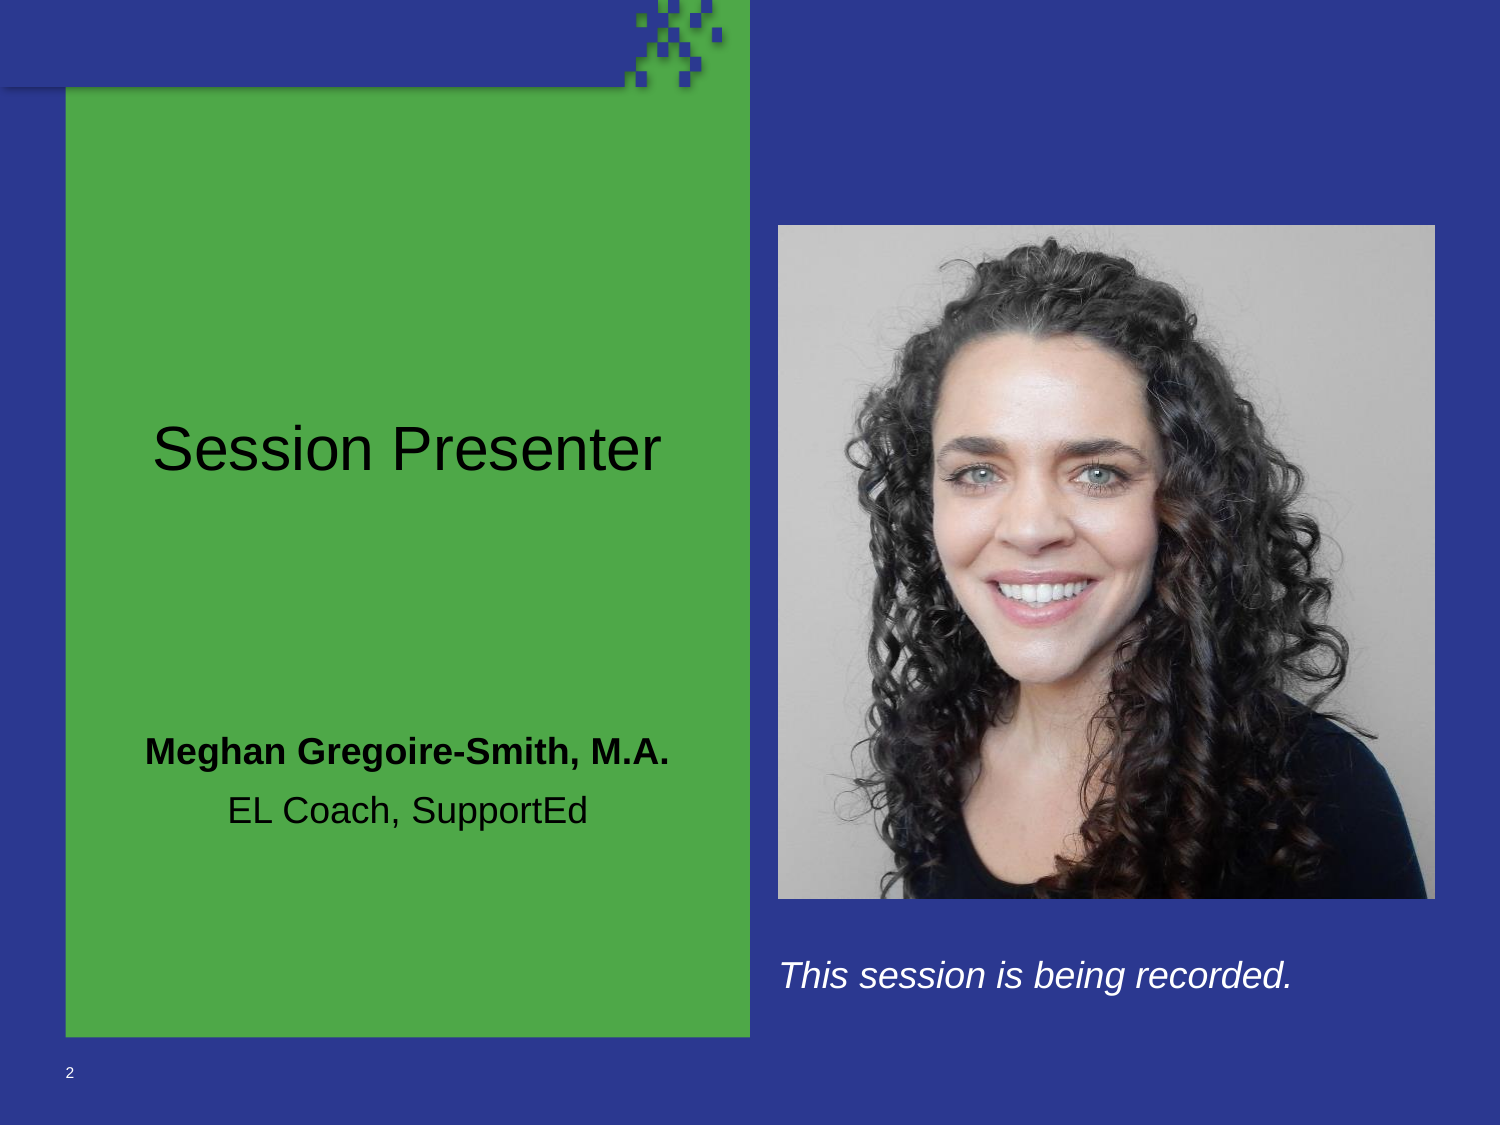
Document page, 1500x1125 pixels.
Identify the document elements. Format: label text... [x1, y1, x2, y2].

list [777, 225, 1435, 900]
list This session is being recorded. [778, 951, 1435, 997]
title Session Presenter [121, 187, 694, 713]
text_box Meghan Gregoire-Smith, M.A. EL Coach, SupportEd [121, 732, 694, 839]
slide_number 2 [65, 1062, 113, 1100]
picture [0, 0, 722, 87]
